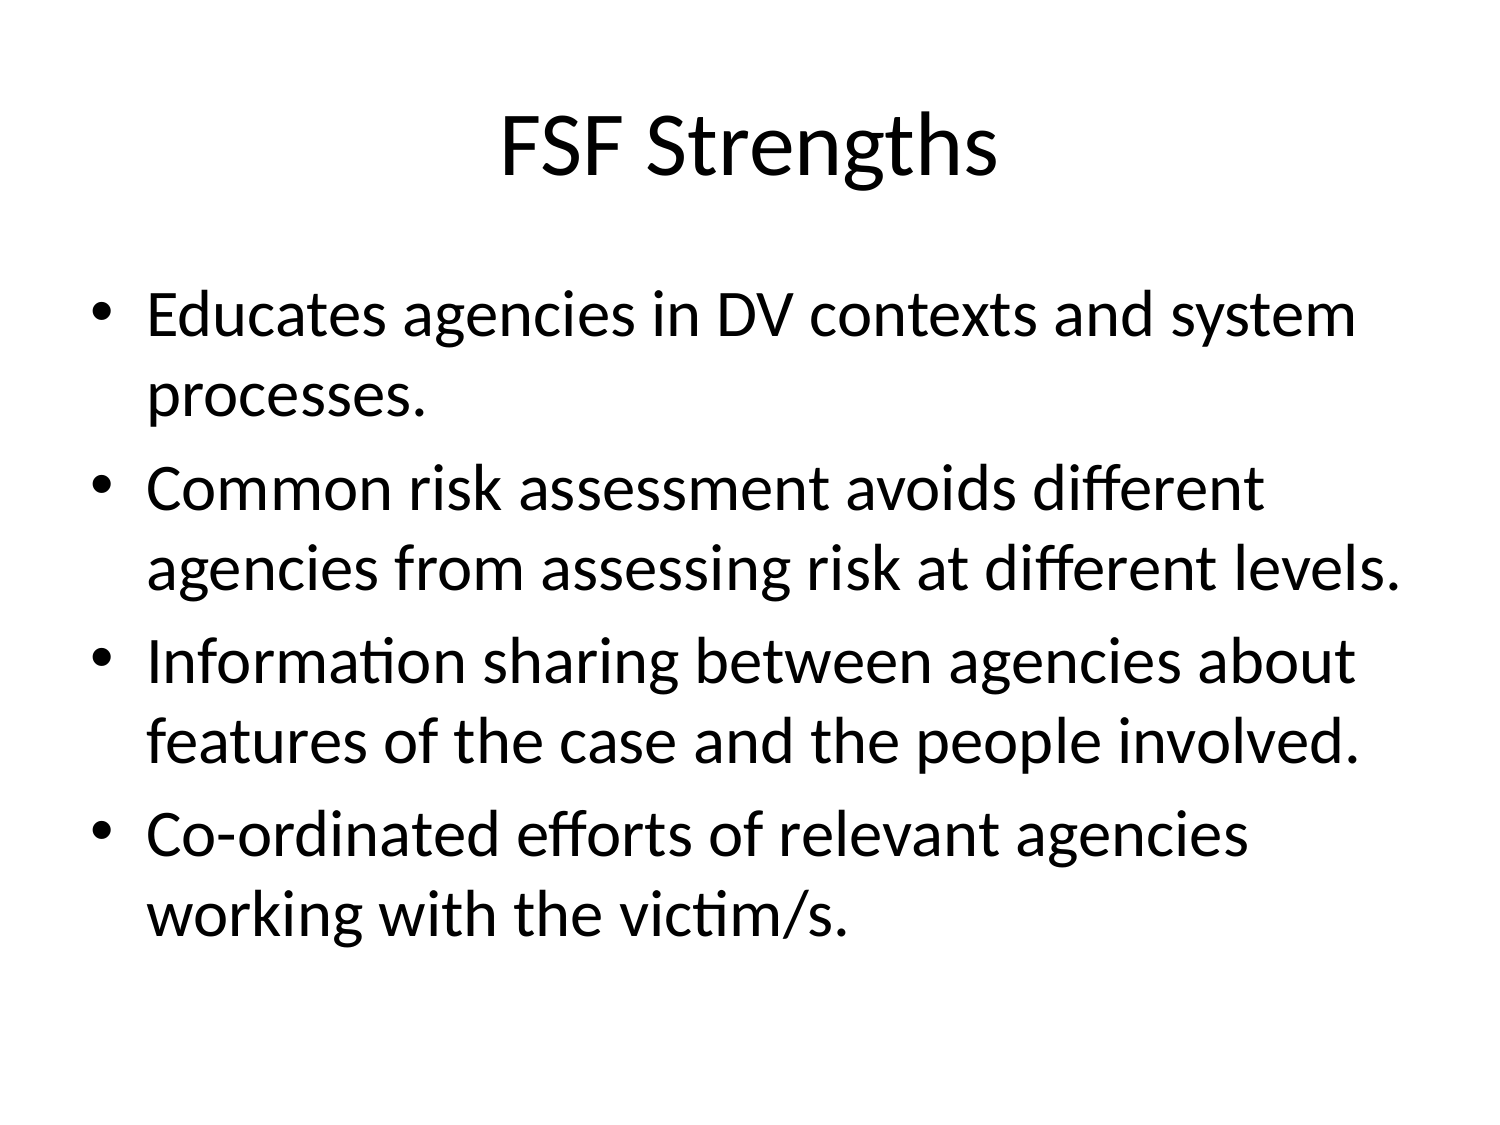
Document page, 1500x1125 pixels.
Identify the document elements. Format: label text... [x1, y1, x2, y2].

list Educates agencies in DV contexts and system processes. Common risk assessment avoids different agencies from assessing risk at different levels. Information sharing between agencies about features of the case and the people involved. Co-ordinated efforts of relevant agencies working with the victim/s. [75, 262, 1425, 1005]
title FSF Strengths [75, 45, 1425, 233]
